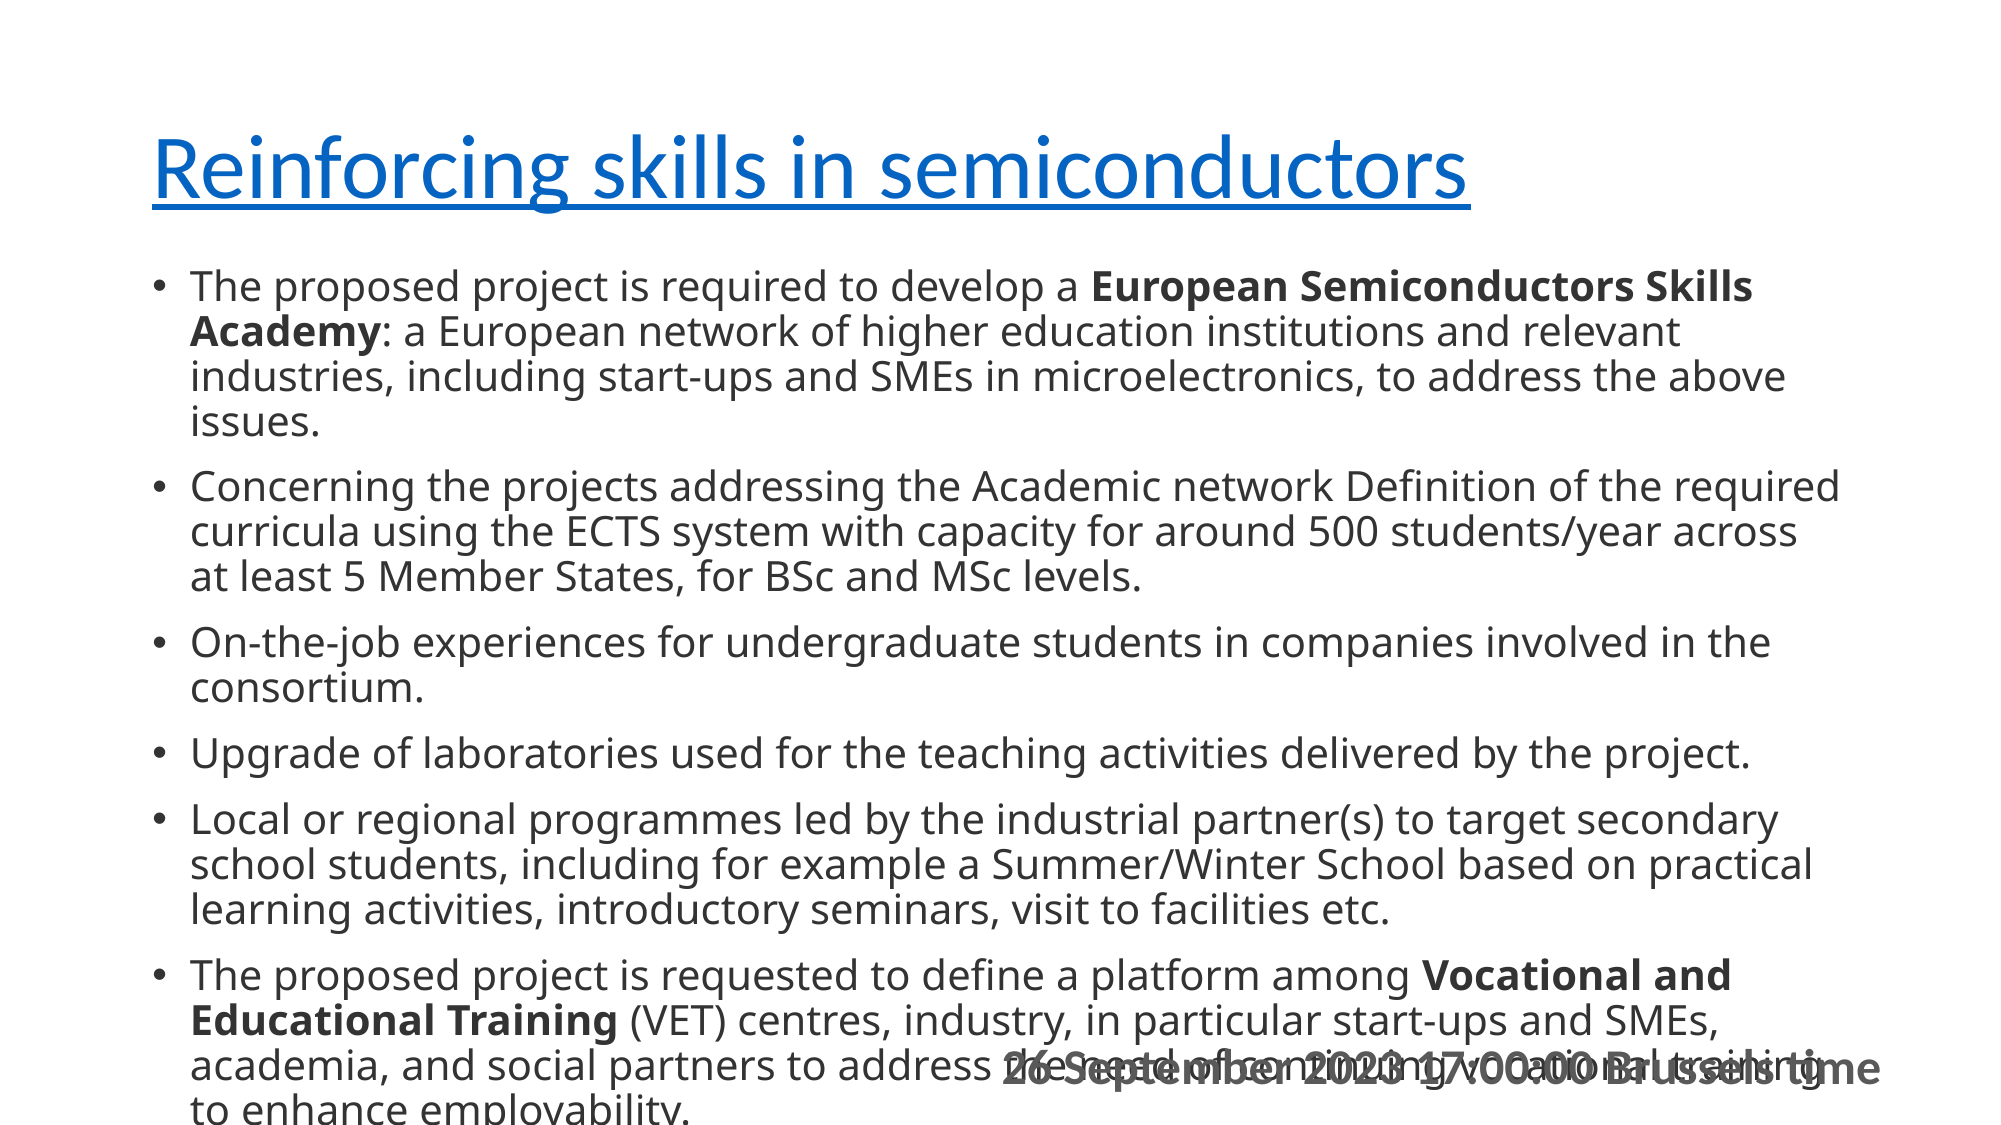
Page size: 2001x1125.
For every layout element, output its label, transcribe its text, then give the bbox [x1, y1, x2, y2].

text_box 26 September 2023 17:00:00 Brussels time [986, 1027, 1897, 1102]
list The proposed project is required to develop a European Semiconductors Skills Academy: a European network of higher education institutions and relevant industries, including start-ups and SMEs in microelectronics, to address the above issues. Concerning the projects addressing the Academic network Definition of the required curricula using the ECTS system with capacity for around 500 students/year across at least 5 Member States, for BSc and MSc levels. On-the-job experiences for undergraduate students in companies involved in the consortium. Upgrade of laboratories used for the teaching activities delivered by the project. Local or regional programmes led by the industrial partner(s) to target secondary school students, including for example a Summer/Winter School based on practical learning activities, introductory seminars, visit to facilities etc. The proposed project is requested to define a platform among Vocational and Educational Training (VET) centres, industry, in particular start-ups and SMEs, academia, and social partners to address the need of continuing vocational training to enhance employability. [137, 257, 1863, 1066]
title Reinforcing skills in semiconductors [137, 59, 1863, 257]
